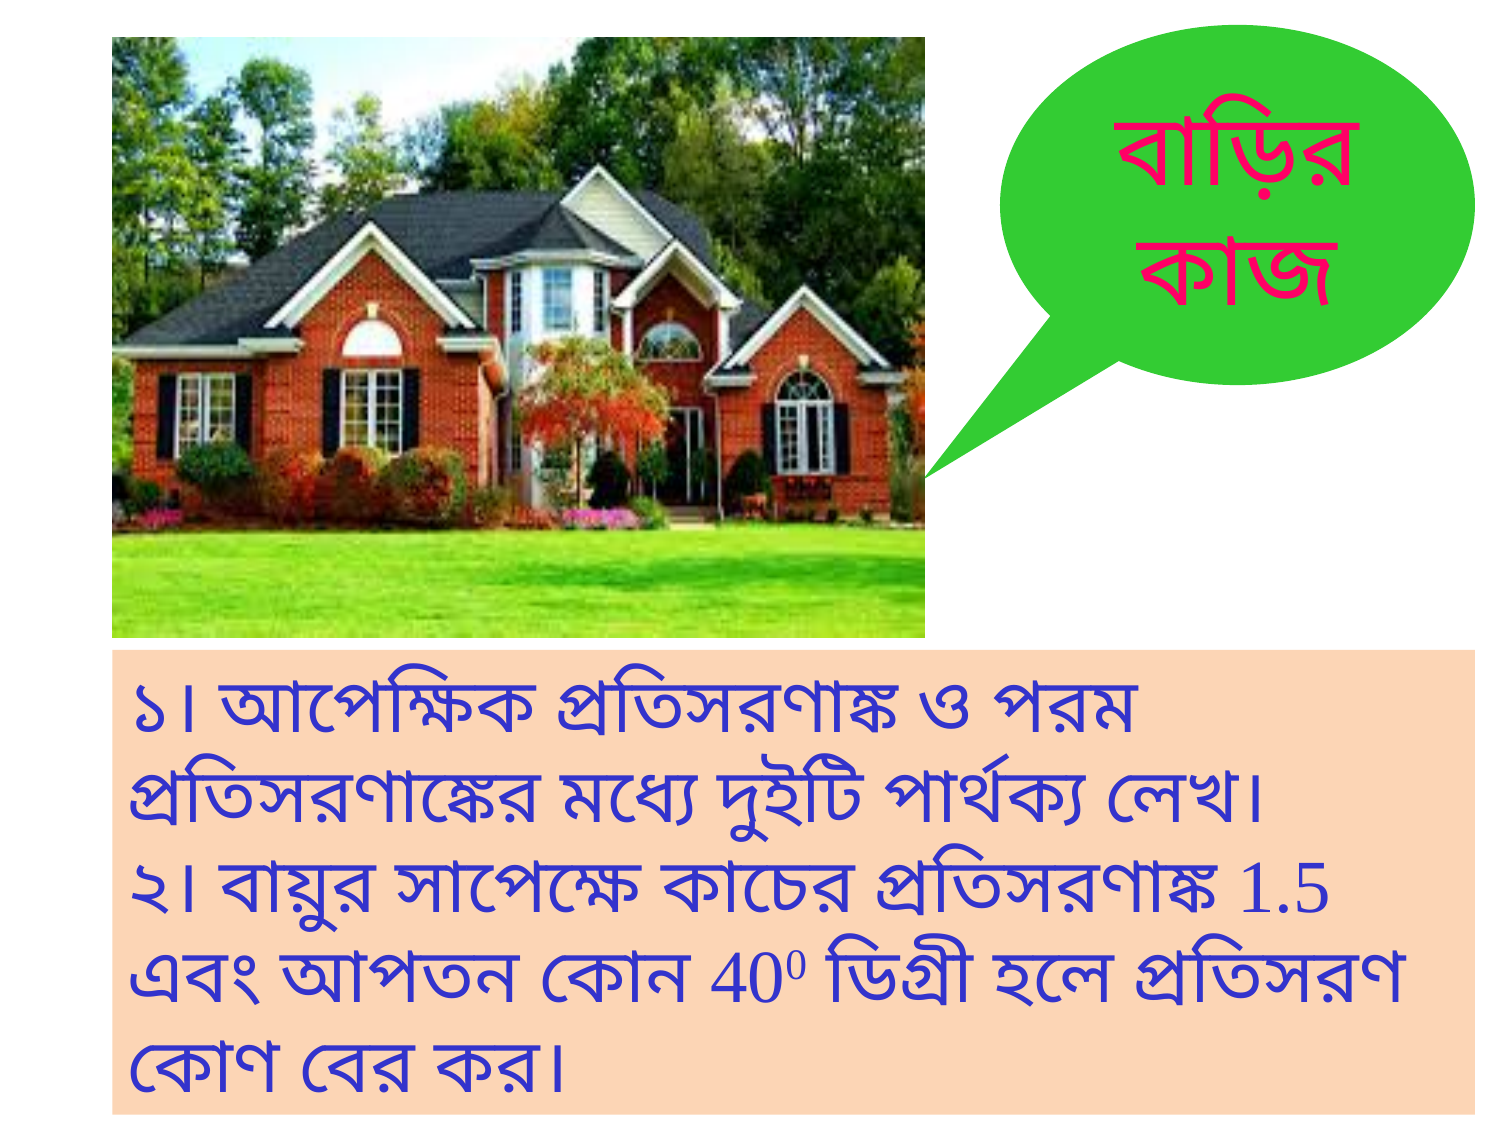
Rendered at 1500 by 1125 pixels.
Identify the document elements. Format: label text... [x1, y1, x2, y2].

text_box ১। আপেক্ষিক প্রতিসরণাঙ্ক ও পরম প্রতিসরণাঙ্কের মধ্যে দুইটি পার্থক্য লেখ। ২। বায়ুর সাপেক্ষে কাচের প্রতিসরণাঙ্ক 1.5 এবং আপতন কোন 400 ডিগ্রী হলে প্রতিসরণ কোণ বের কর। [112, 649, 1475, 1115]
picture [112, 37, 926, 638]
text_box বাড়ির কাজ [929, 24, 1475, 477]
